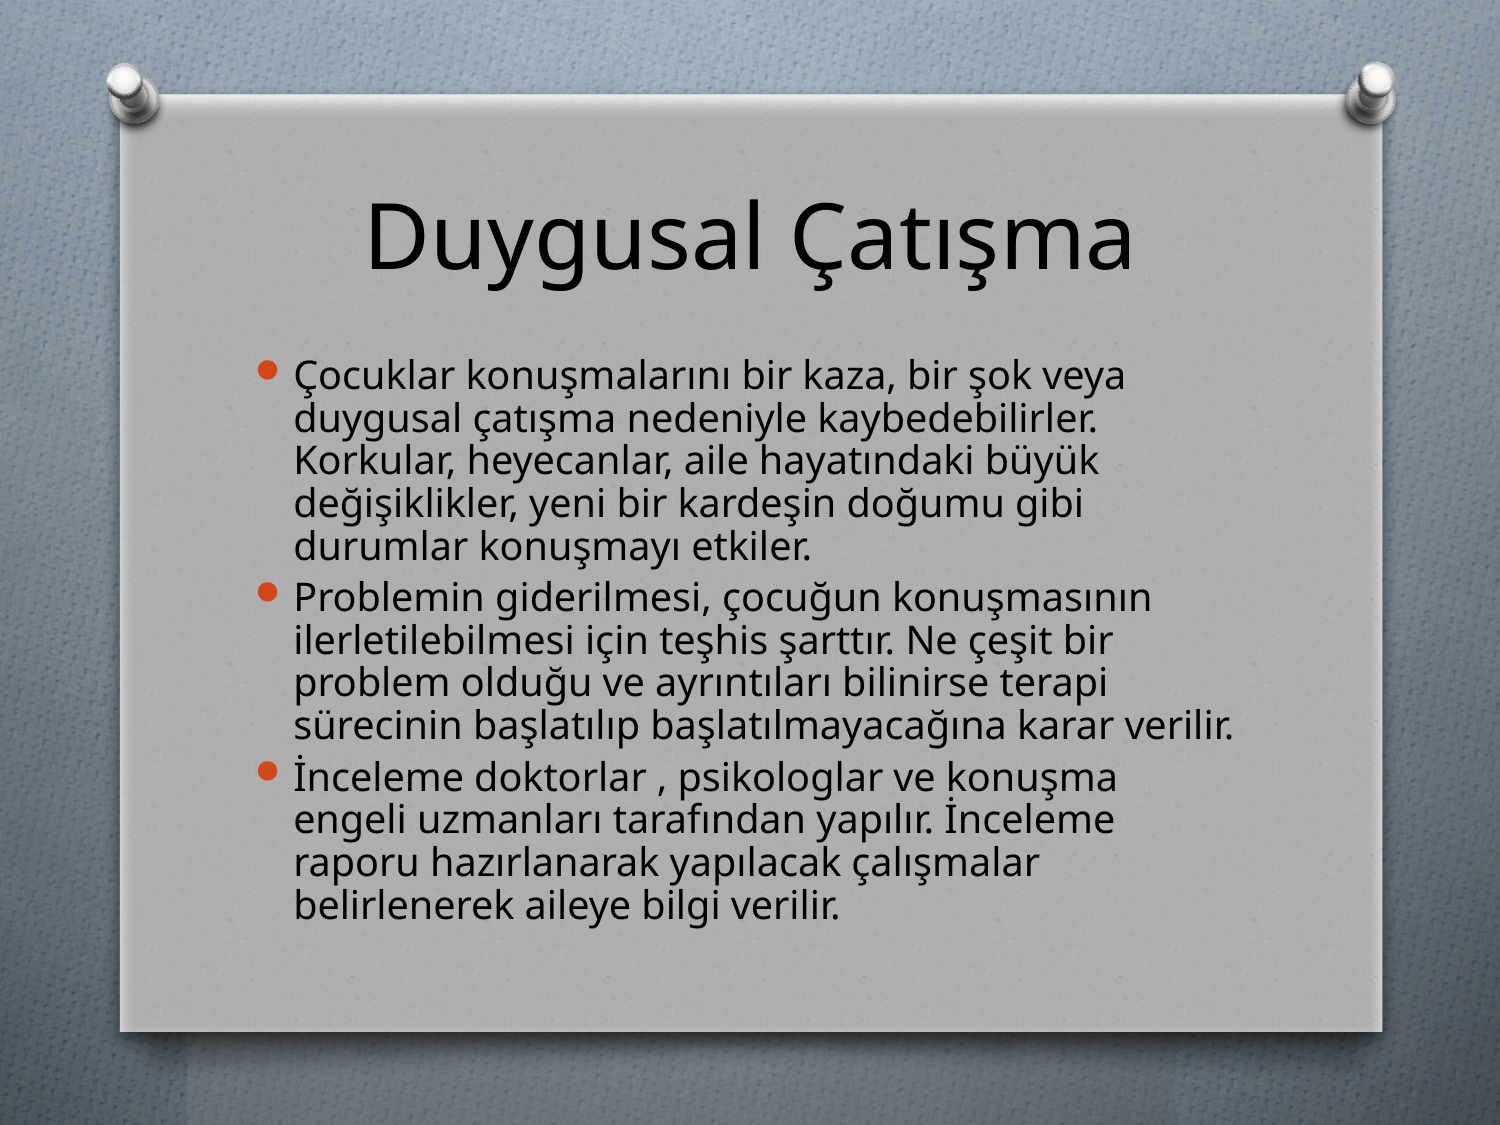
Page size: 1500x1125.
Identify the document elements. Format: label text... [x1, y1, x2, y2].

picture [1317, 35, 1439, 156]
picture [75, 29, 198, 153]
title Duygusal Çatışma [179, 134, 1323, 332]
list Çocuklar konuşmalarını bir kaza, bir şok veya duygusal çatışma nedeniyle kaybedebilirler. Korkular, heyecanlar, aile hayatındaki büyük değişiklikler, yeni bir kardeşin doğumu gibi durumlar konuşmayı etkiler. Problemin giderilmesi, çocuğun konuşmasının ilerletilebilmesi için teşhis şarttır. Ne çeşit bir problem olduğu ve ayrıntıları bilinirse terapi sürecinin başlatılıp başlatılmayacağına karar verilir. İnceleme doktorlar , psikologlar ve konuşma engeli uzmanları tarafından yapılır. İnceleme raporu hazırlanarak yapılacak çalışmalar belirlenerek aileye bilgi verilir. [240, 347, 1257, 939]
